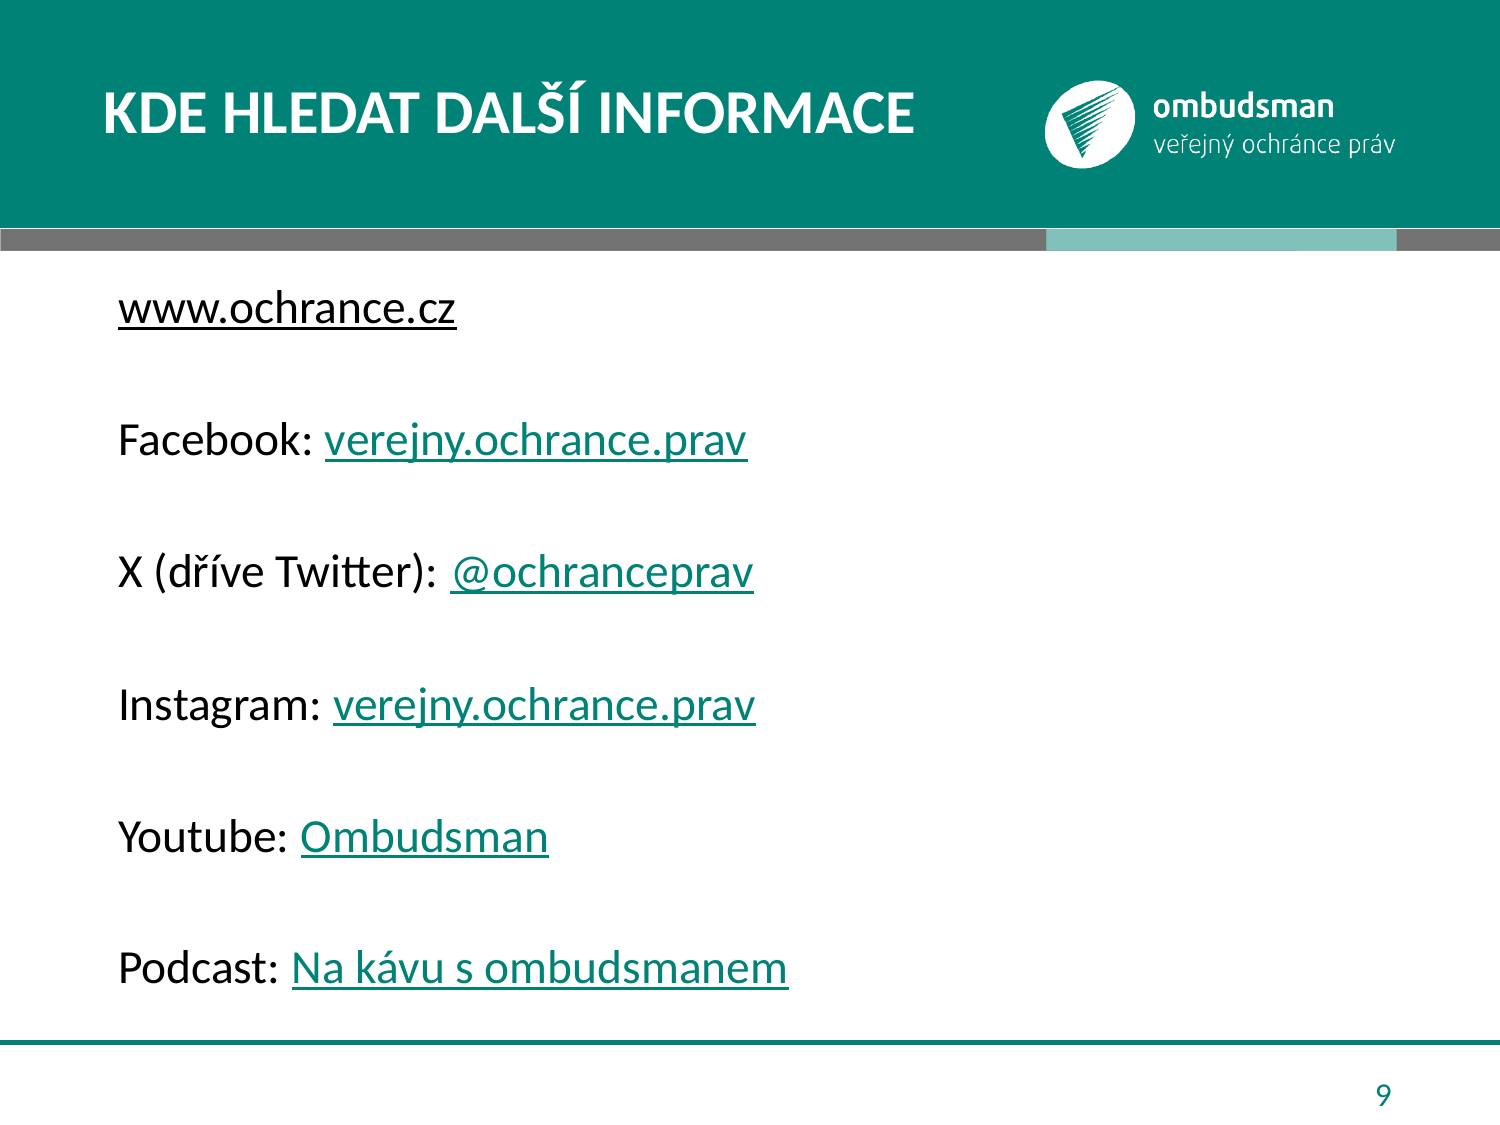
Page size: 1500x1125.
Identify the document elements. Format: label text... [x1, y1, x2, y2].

list www.ochrance.cz Facebook: verejny.ochrance.prav X (dříve Twitter): @ochranceprav Instagram: verejny.ochrance.prav Youtube: Ombudsman Podcast: Na kávu s ombudsmanem [103, 275, 1407, 1004]
picture [0, 229, 1500, 251]
title Kde hledat další informace [0, 0, 1500, 228]
slide_number 9 [1062, 1062, 1407, 1123]
